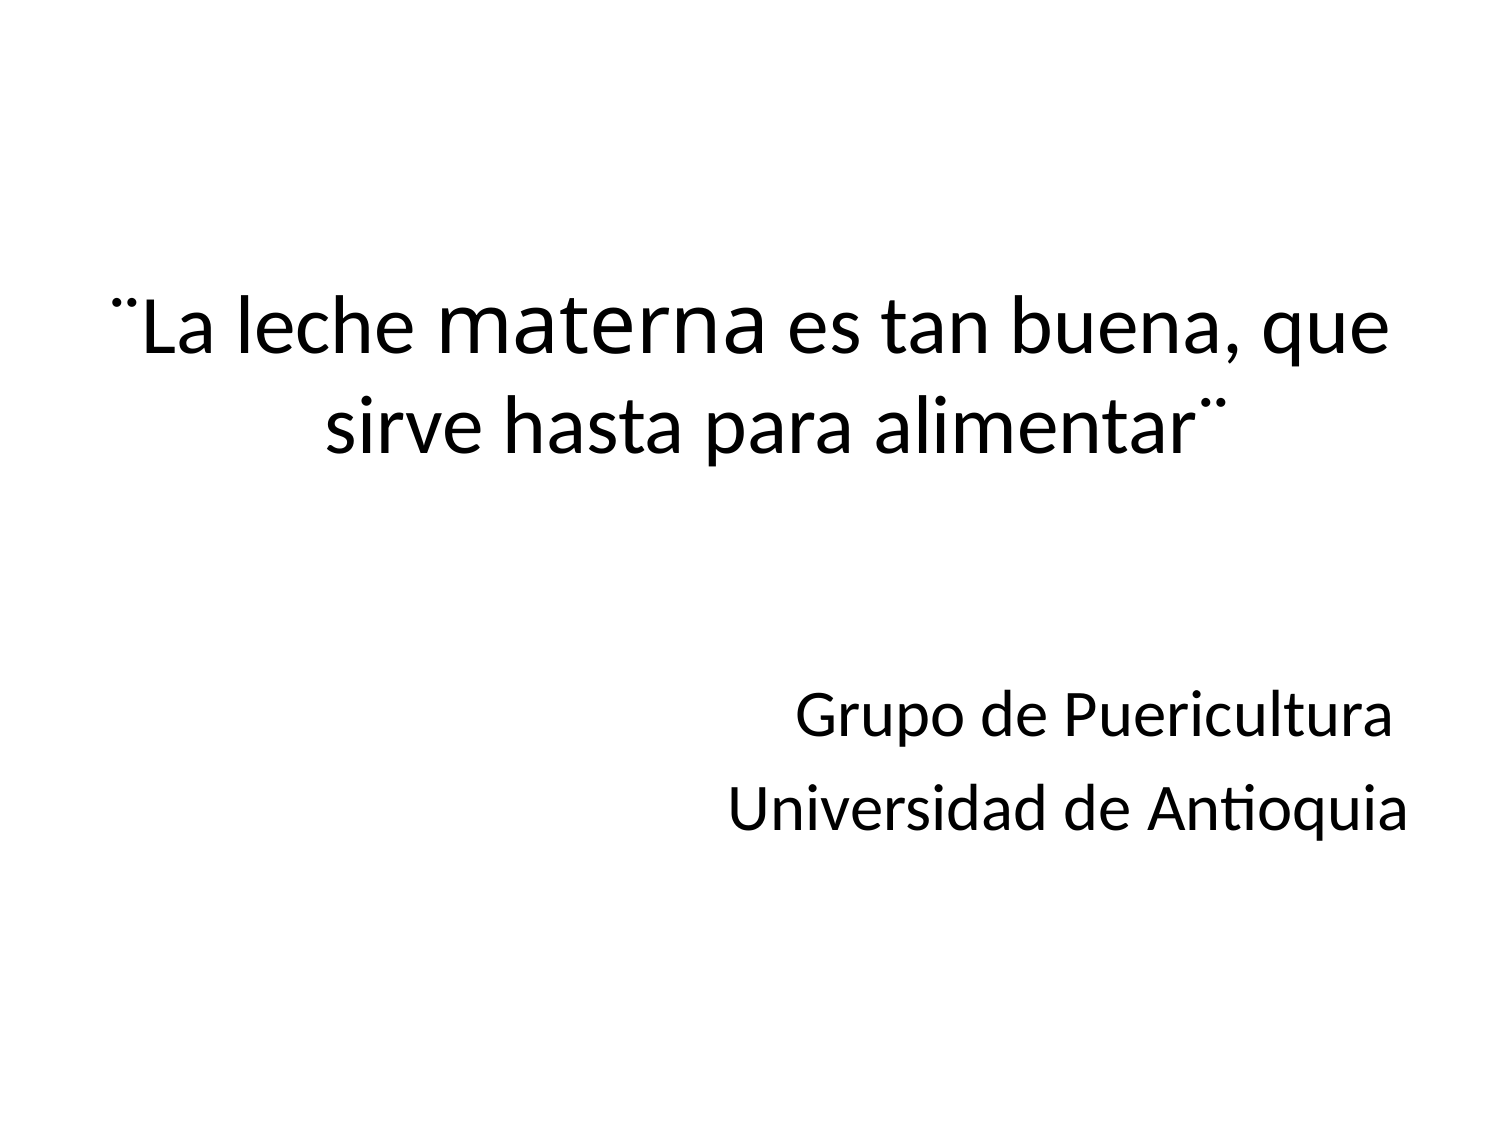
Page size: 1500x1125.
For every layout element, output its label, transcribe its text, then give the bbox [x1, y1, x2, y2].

list ¨La leche materna es tan buena, que sirve hasta para alimentar¨ Grupo de Puericultura Universidad de Antioquia [74, 262, 1426, 1006]
